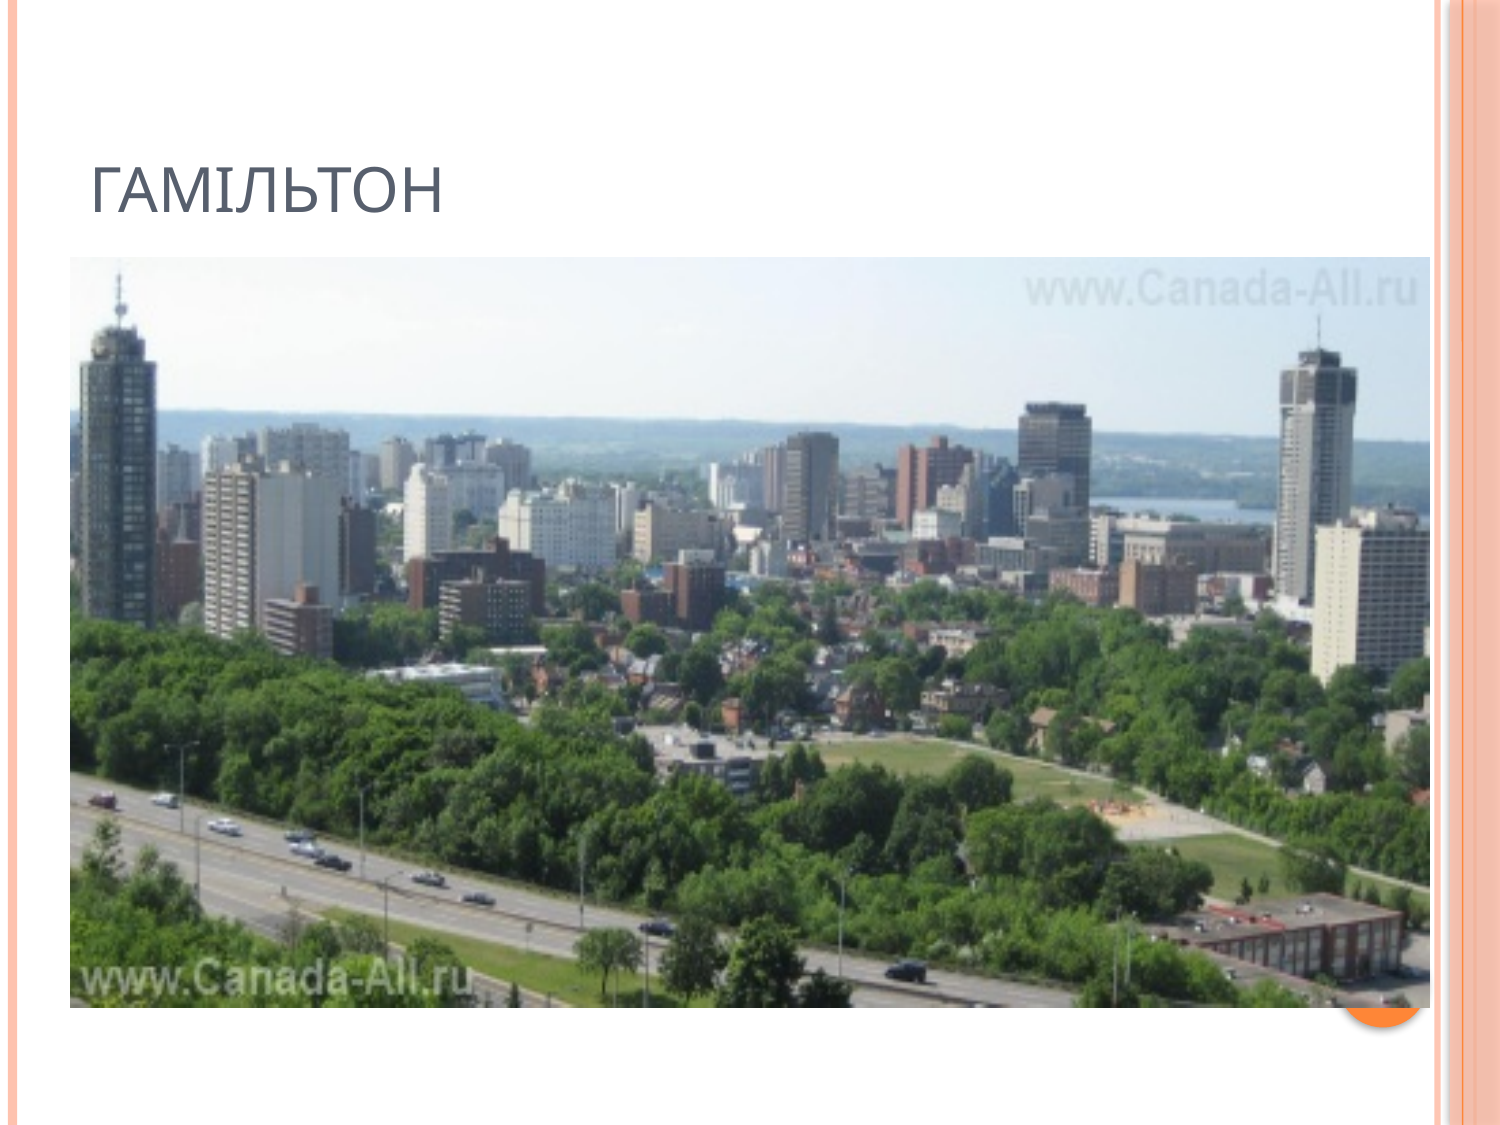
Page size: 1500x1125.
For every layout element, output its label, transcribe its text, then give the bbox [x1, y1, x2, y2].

picture [69, 257, 1431, 1009]
title Гамільтон [75, 45, 1300, 233]
